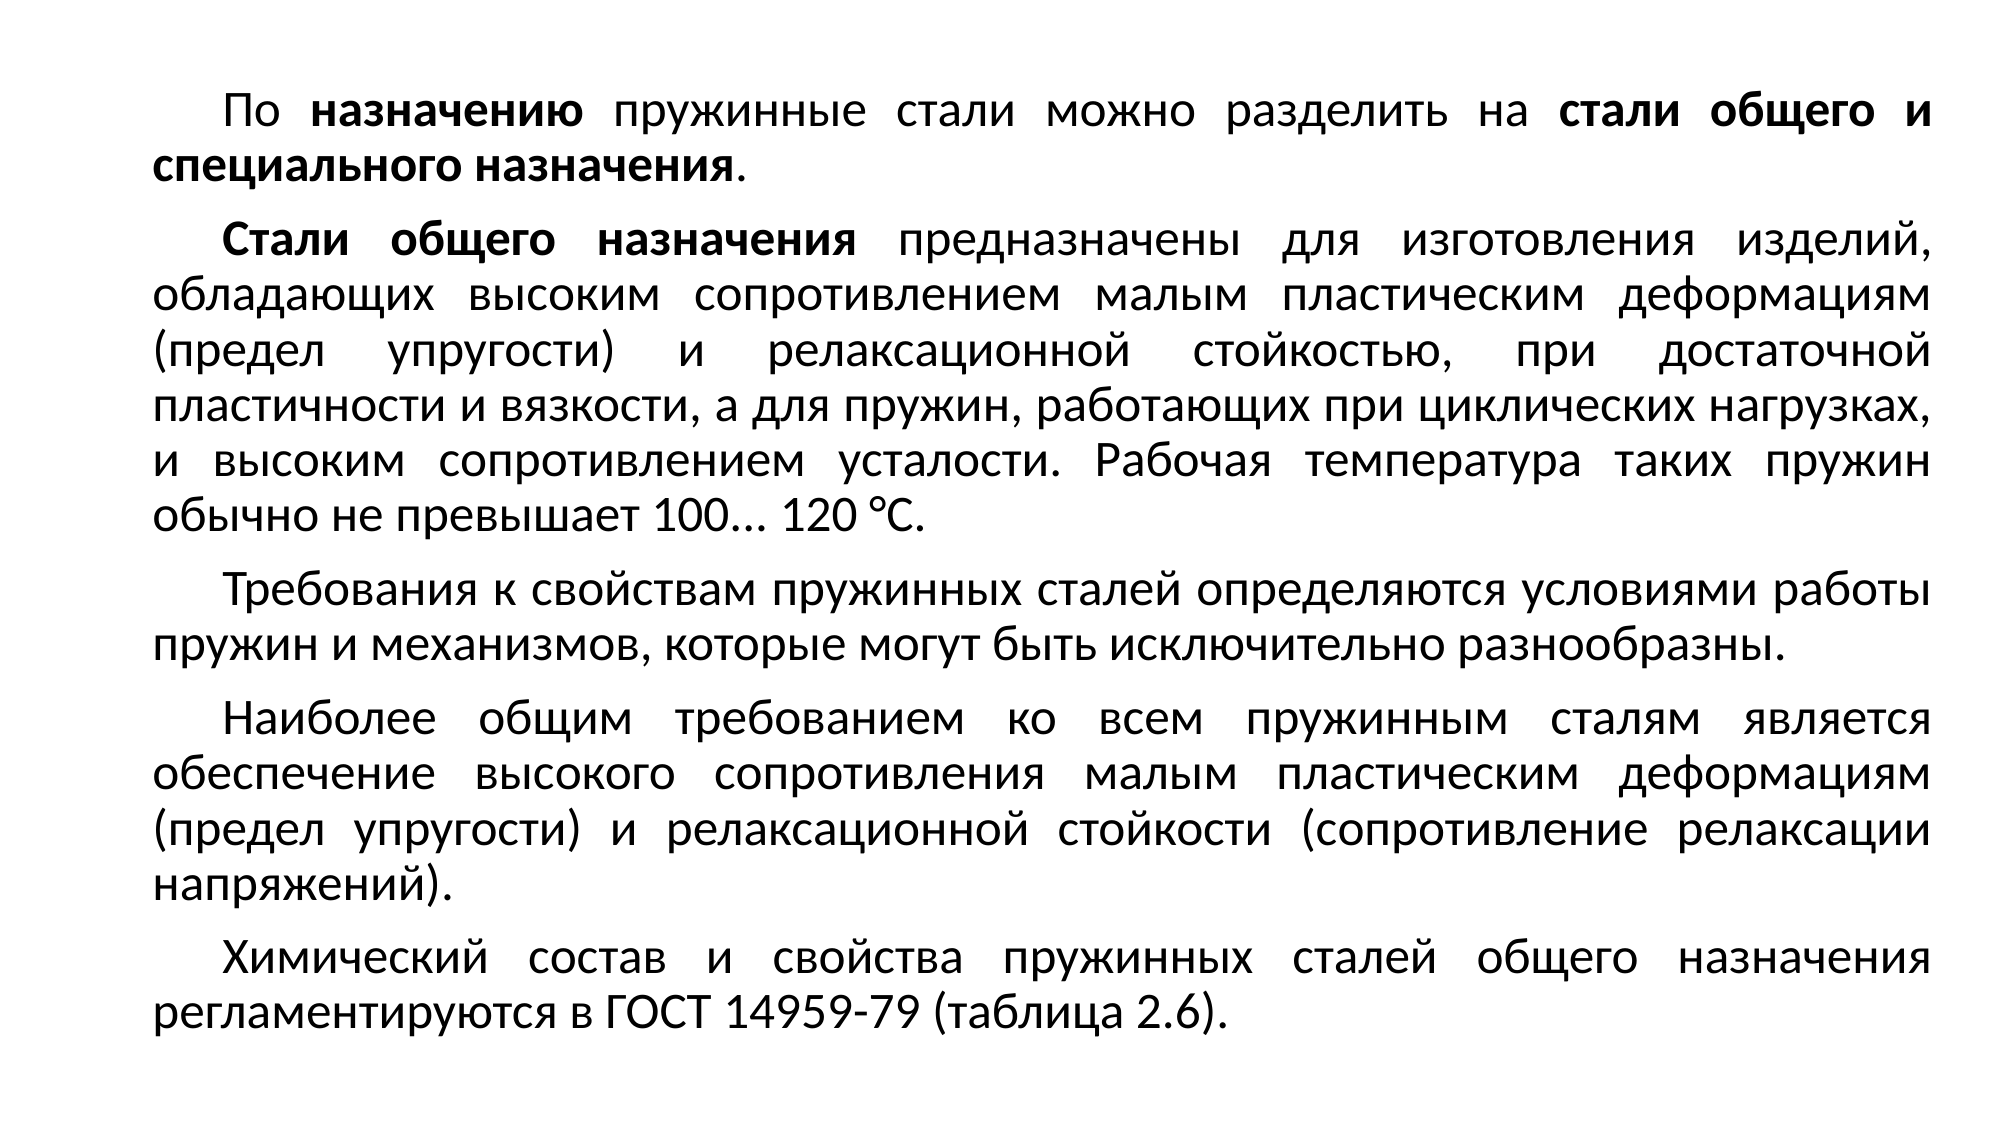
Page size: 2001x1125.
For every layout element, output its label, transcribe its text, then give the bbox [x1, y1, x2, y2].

list По назначению пружинные стали можно разделить на стали общего и специального назначения. Стали общего назначения предназначены для изготовления изделий, обладающих высоким сопротивлением малым пластическим деформациям (предел упругости) и релаксационной стойкостью, при достаточной пластичности и вязкости, а для пружин, работающих при циклических нагрузках, и высоким сопротивлением усталости. Рабочая температура таких пружин обычно не превышает 100... 120 °С. Требования к свойствам пружинных сталей определяются условиями работы пружин и механизмов, которые могут быть исключительно разнообразны. Наиболее общим требованием ко всем пружинным сталям является обеспечение высокого сопротивления малым пластическим деформациям (предел упругости) и релаксационной стойкости (сопротивление релаксации напряжений). Химический состав и свойства пружинных сталей общего назначения регламентируются в ГОСТ 14959-79 (таблица 2.6). [137, 75, 1949, 1094]
